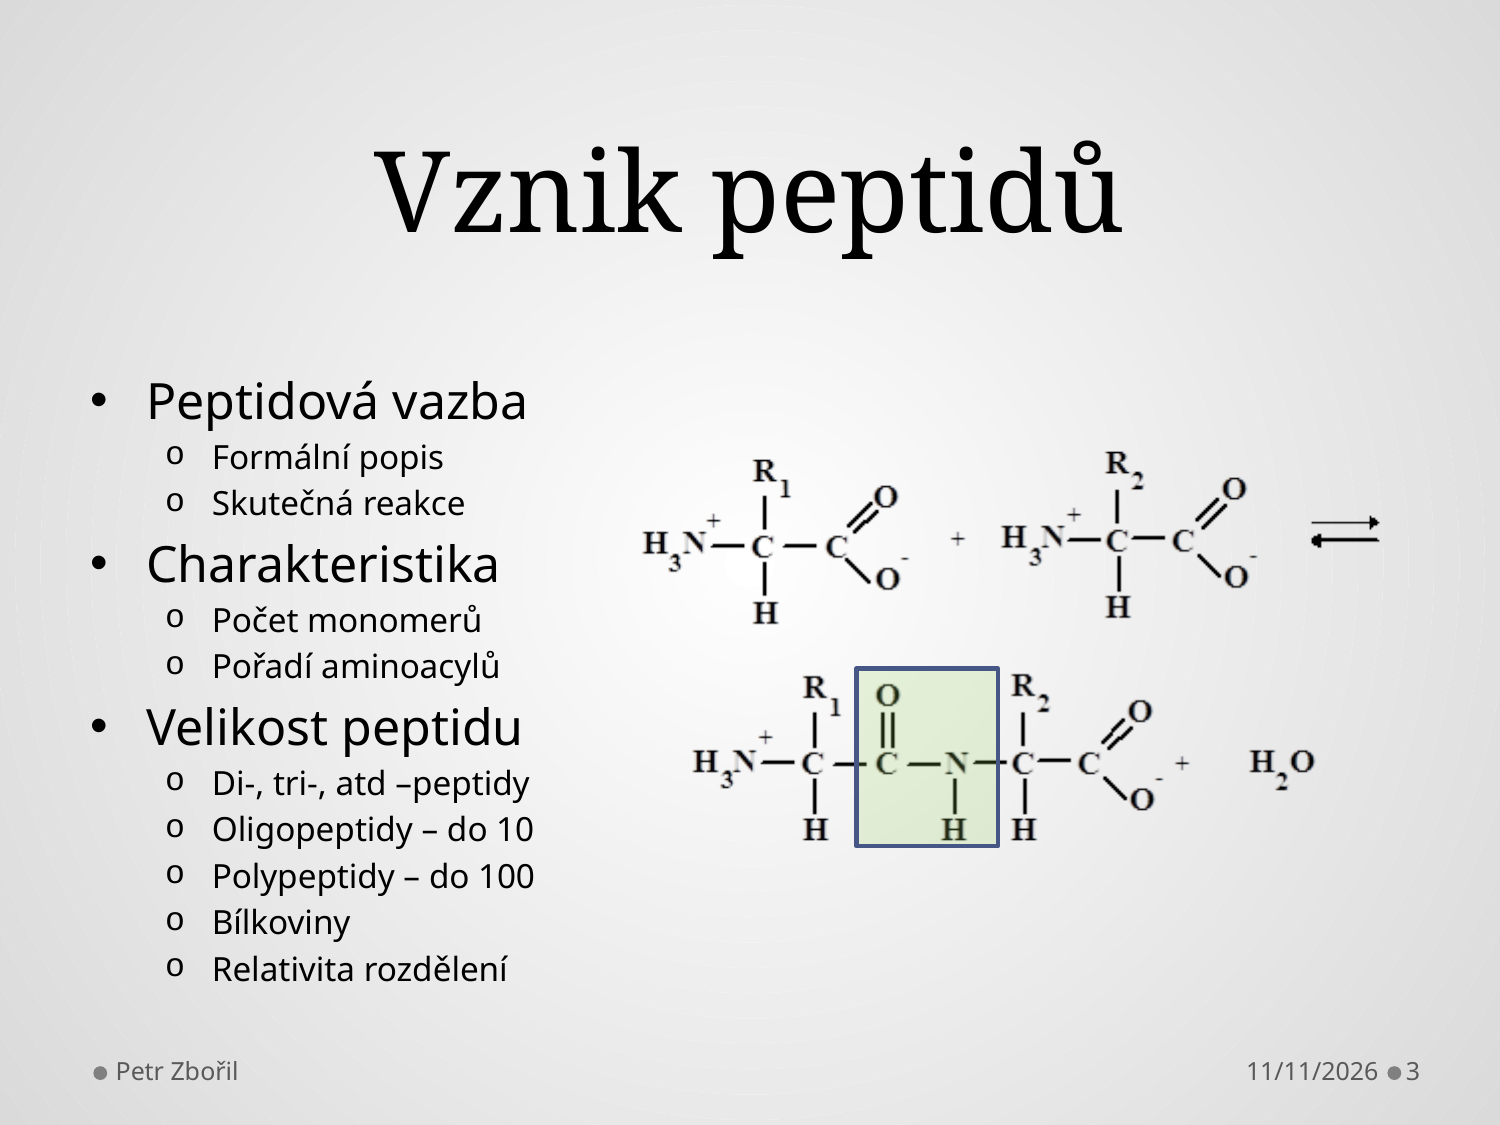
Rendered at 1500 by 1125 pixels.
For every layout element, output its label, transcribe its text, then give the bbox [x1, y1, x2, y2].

slide_number 3 [1401, 1042, 1494, 1103]
list Peptidová vazba Formální popis Skutečná reakce Charakteristika Počet monomerů Pořadí aminoacylů Velikost peptidu Di-, tri-, atd –peptidy Oligopeptidy – do 10 Polypeptidy – do 100 Bílkoviny Relativita rozdělení [75, 361, 1425, 1005]
footer Petr Zbořil [108, 1042, 576, 1103]
title Vznik peptidů [75, 0, 1425, 263]
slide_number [1043, 1042, 1386, 1103]
picture [631, 432, 1401, 865]
